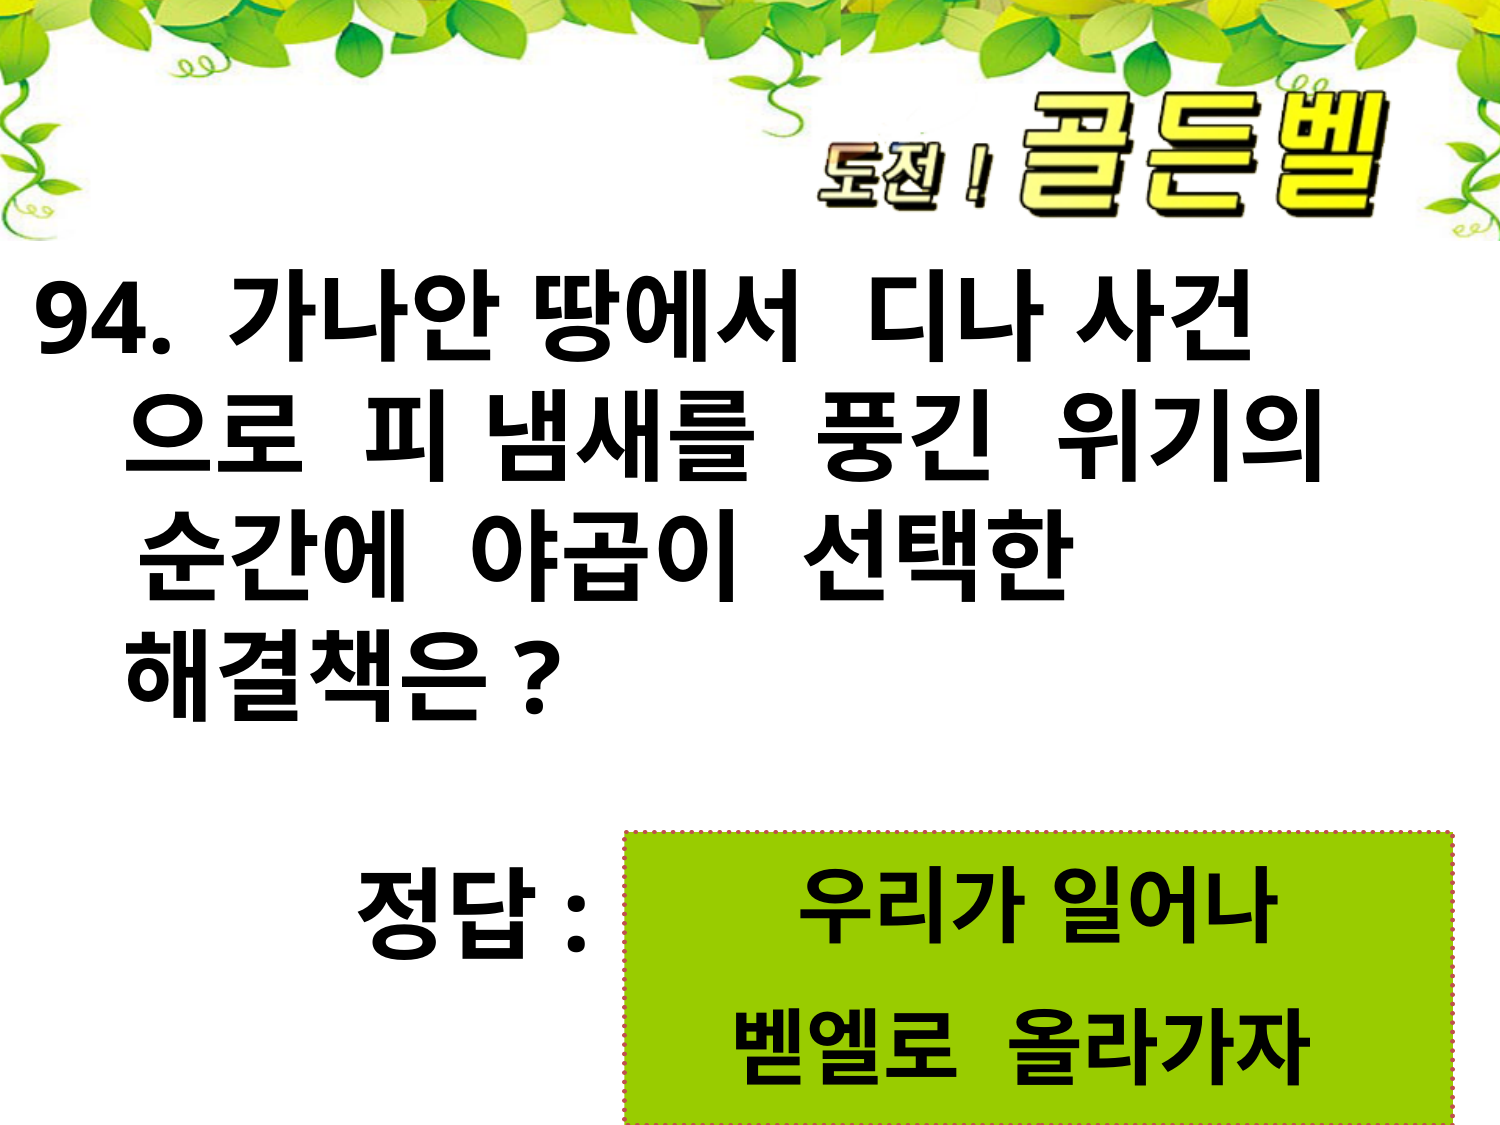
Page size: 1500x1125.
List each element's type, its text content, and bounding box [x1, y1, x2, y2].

text_box 94. 가나안 땅에서 디나 사건 으로 피 냄새를 풍긴 위기의 순간에 야곱이 선택한 해결책은? [0, 246, 1500, 741]
picture [0, 0, 1500, 241]
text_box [339, 831, 1454, 1125]
